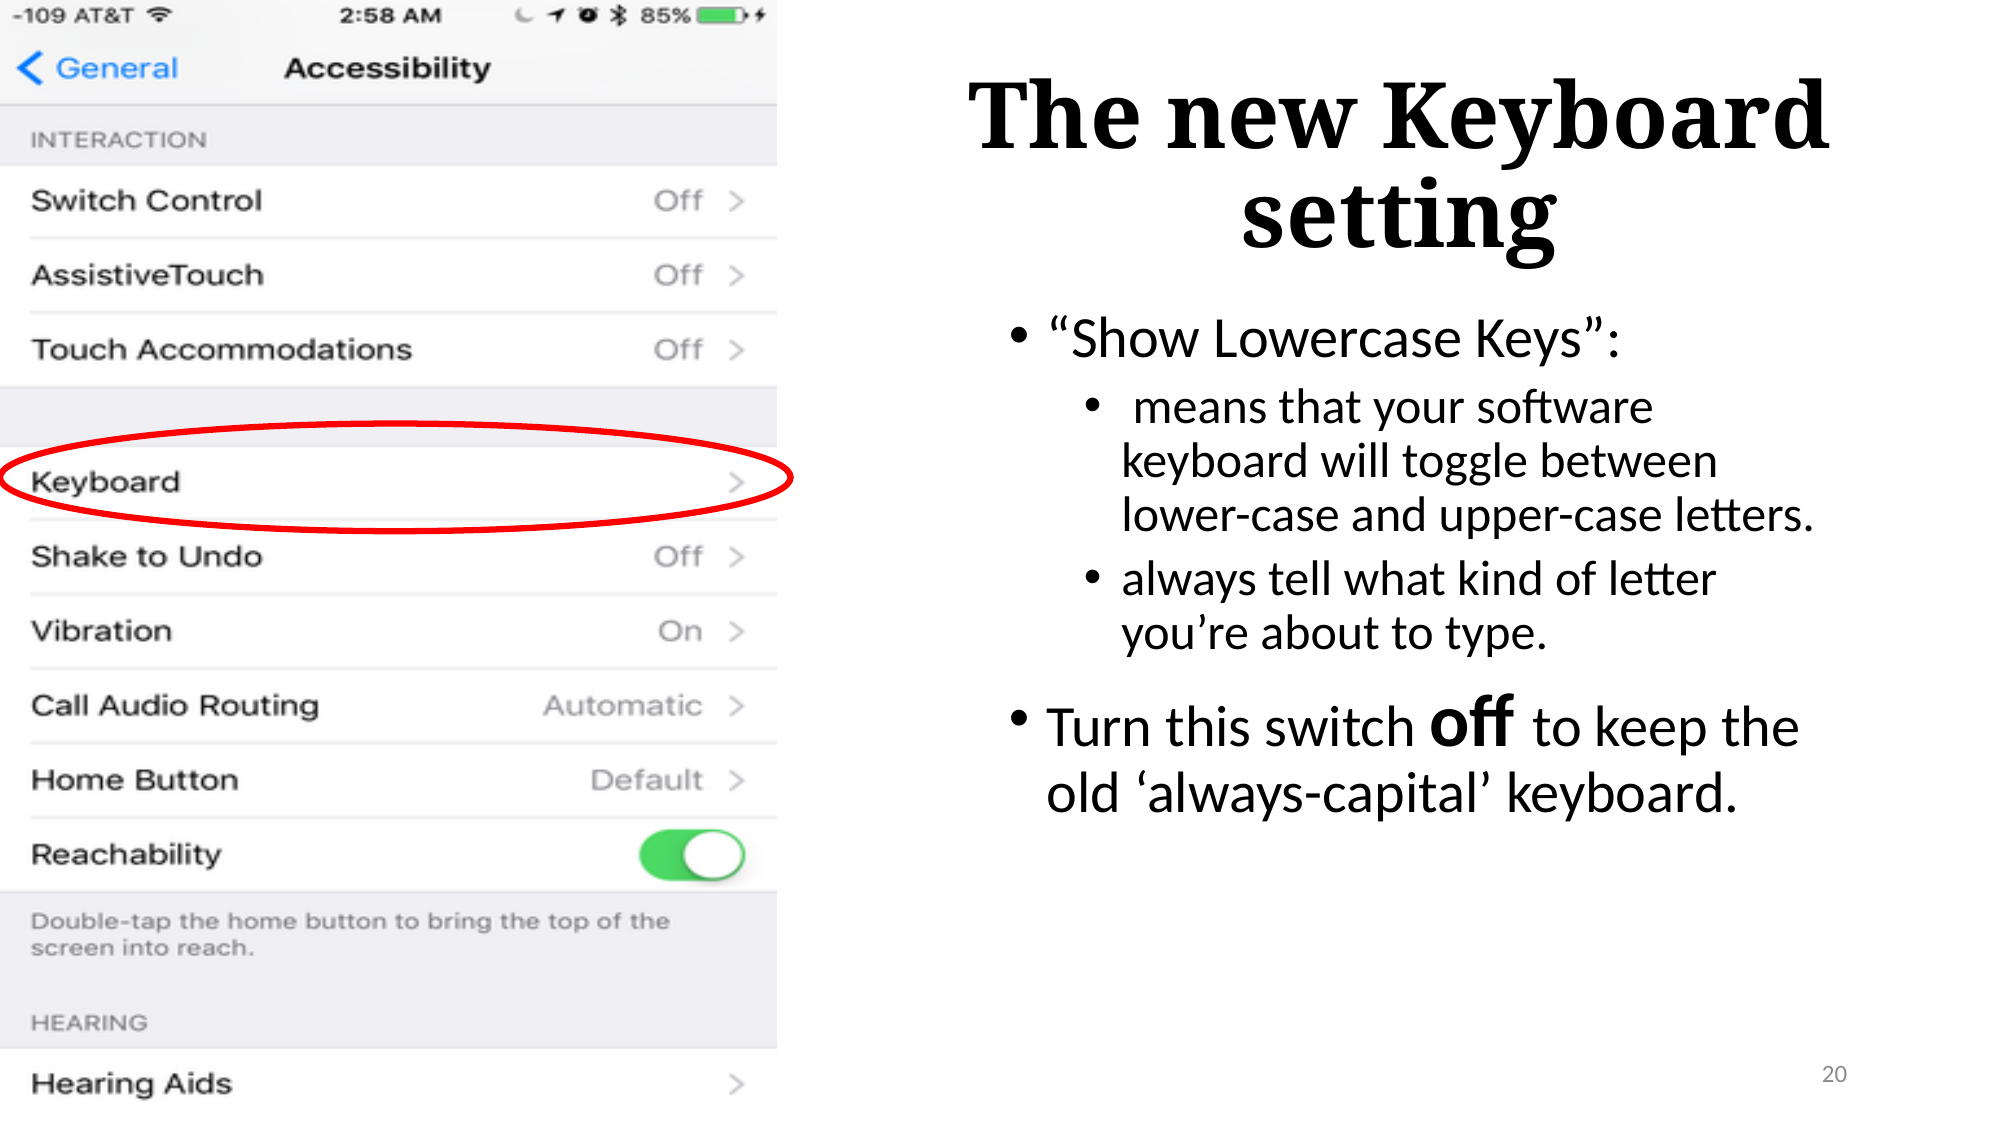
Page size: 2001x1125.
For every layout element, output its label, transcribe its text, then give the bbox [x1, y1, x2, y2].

title The new Keyboard setting [937, 59, 1863, 278]
text_box [777, 462, 792, 493]
picture [0, 0, 777, 1103]
slide_number 20 [1412, 1042, 1863, 1103]
list “Show Lowercase Keys”: means that your software keyboard will toggle between lower-case and upper-case letters. always tell what kind of letter you’re about to type. Turn this switch off to keep the old ‘always-capital’ keyboard. [994, 299, 1863, 1014]
